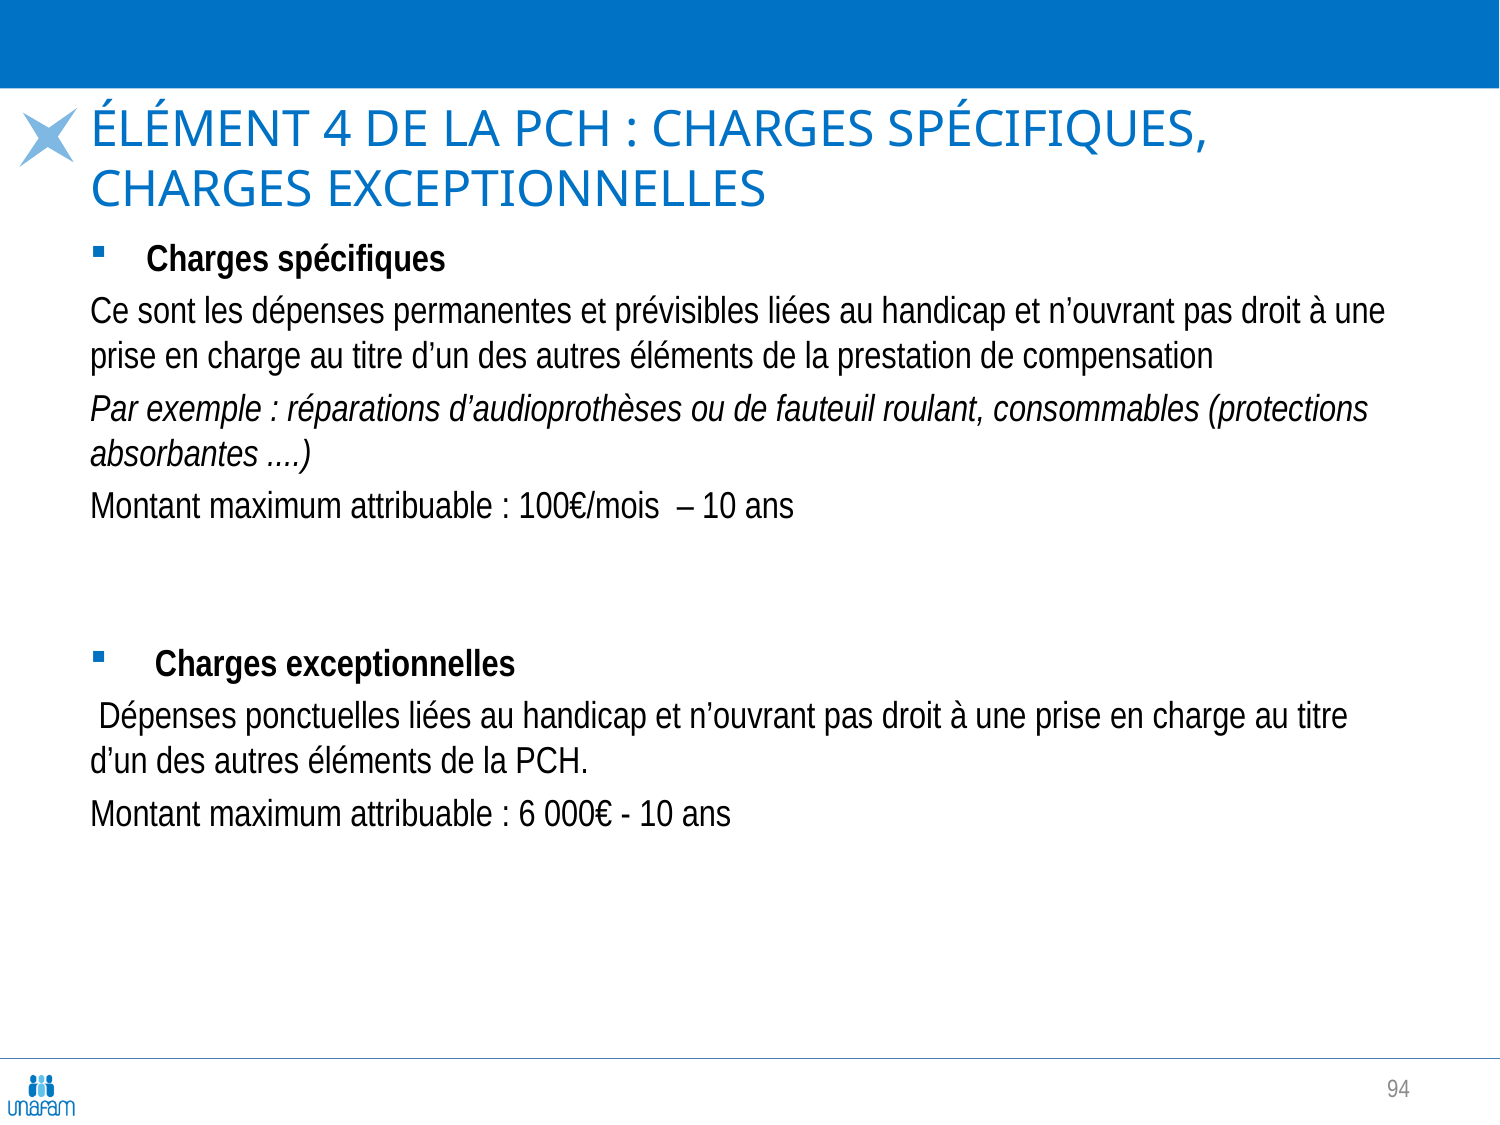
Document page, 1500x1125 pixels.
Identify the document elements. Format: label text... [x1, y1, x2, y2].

slide_number 94 [1074, 1057, 1425, 1118]
list Charges spécifiques Ce sont les dépenses permanentes et prévisibles liées au handicap et n’ouvrant pas droit à une prise en charge au titre d’un des autres éléments de la prestation de compensation Par exemple : réparations d’audioprothèses ou de fauteuil roulant, consommables (protections absorbantes ....) Montant maximum attribuable : 100€/mois – 10 ans Charges exceptionnelles Dépenses ponctuelles liées au handicap et n’ouvrant pas droit à une prise en charge au titre d’un des autres éléments de la PCH. Montant maximum attribuable : 6 000€ - 10 ans [75, 226, 1425, 1024]
picture [4, 1070, 79, 1118]
title Élément 4 de la PCH : charges spécifiques, charges exceptionnelles [75, 89, 1425, 220]
